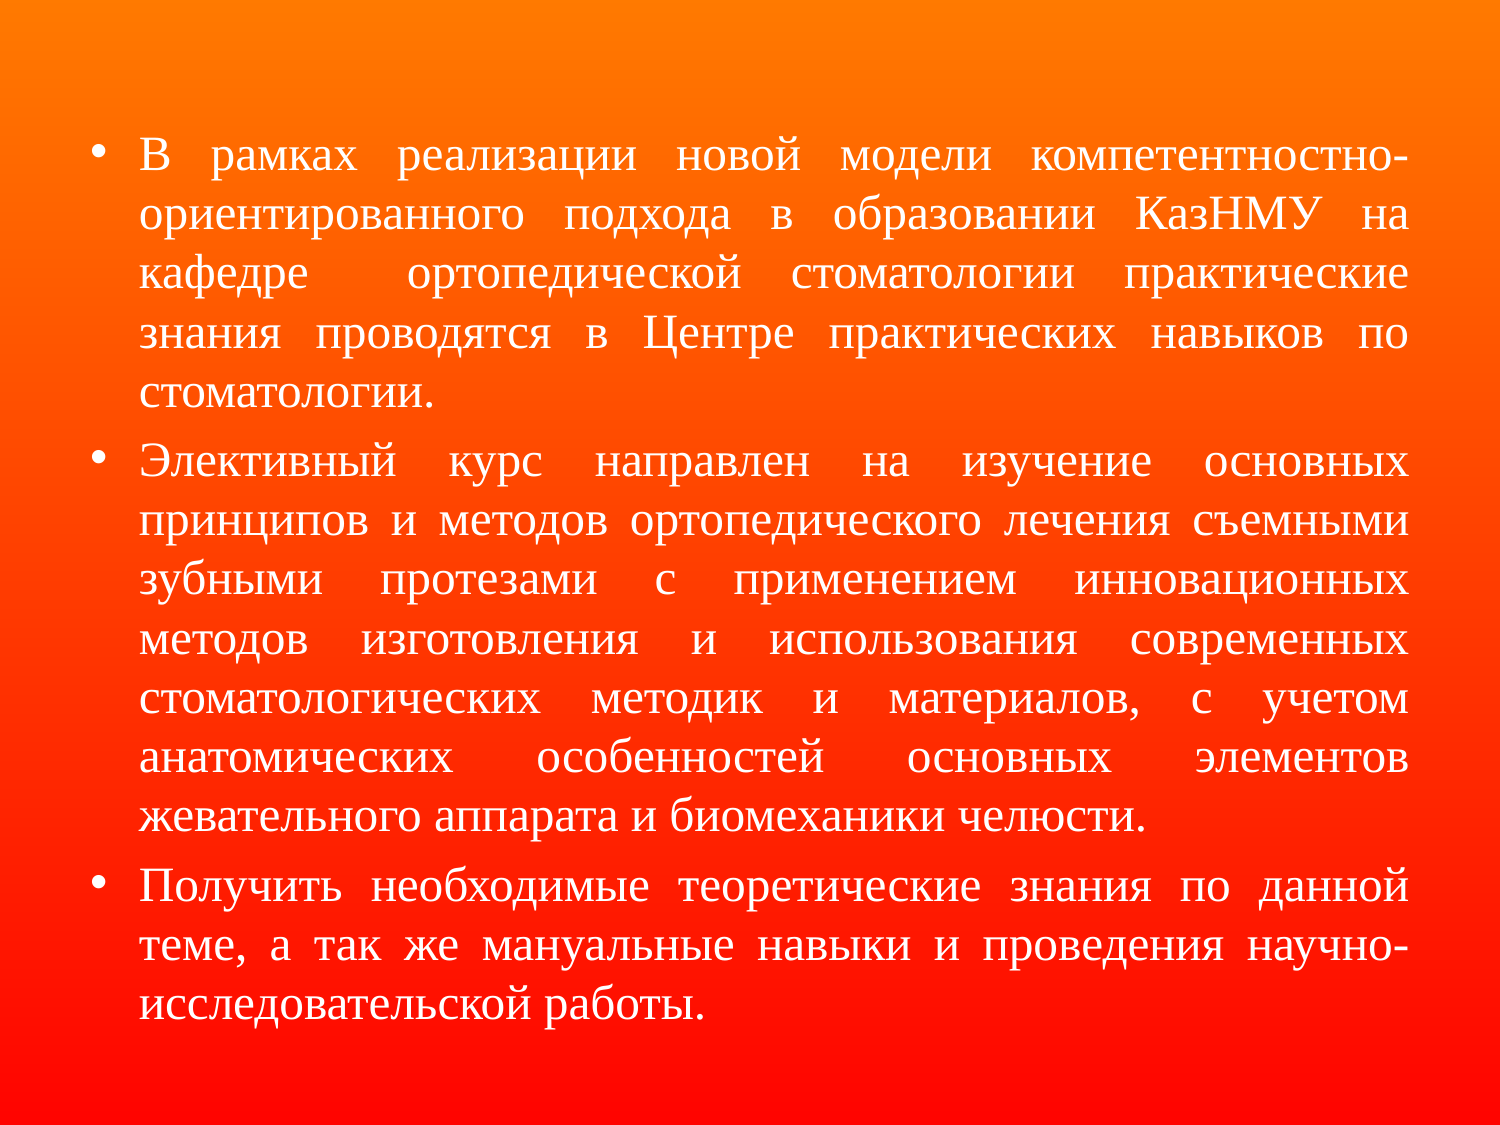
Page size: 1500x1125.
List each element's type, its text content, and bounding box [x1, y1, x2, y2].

list В рамках реализации новой модели компетентностно-ориентированного подхода в образовании КазНМУ на кафедре ортопедической стоматологии практические знания проводятся в Центре практических навыков по стоматологии. Элективный курс направлен на изучение основных принципов и методов ортопедического лечения съемными зубными протезами с применением инновационных методов изготовления и использования современных стоматологических методик и материалов, с учетом анатомических особенностей основных элементов жевательного аппарата и биомеханики челюсти. Получить необходимые теоретические знания по данной теме, а так же мануальные навыки и проведения научно-исследовательской работы. [75, 113, 1425, 1047]
